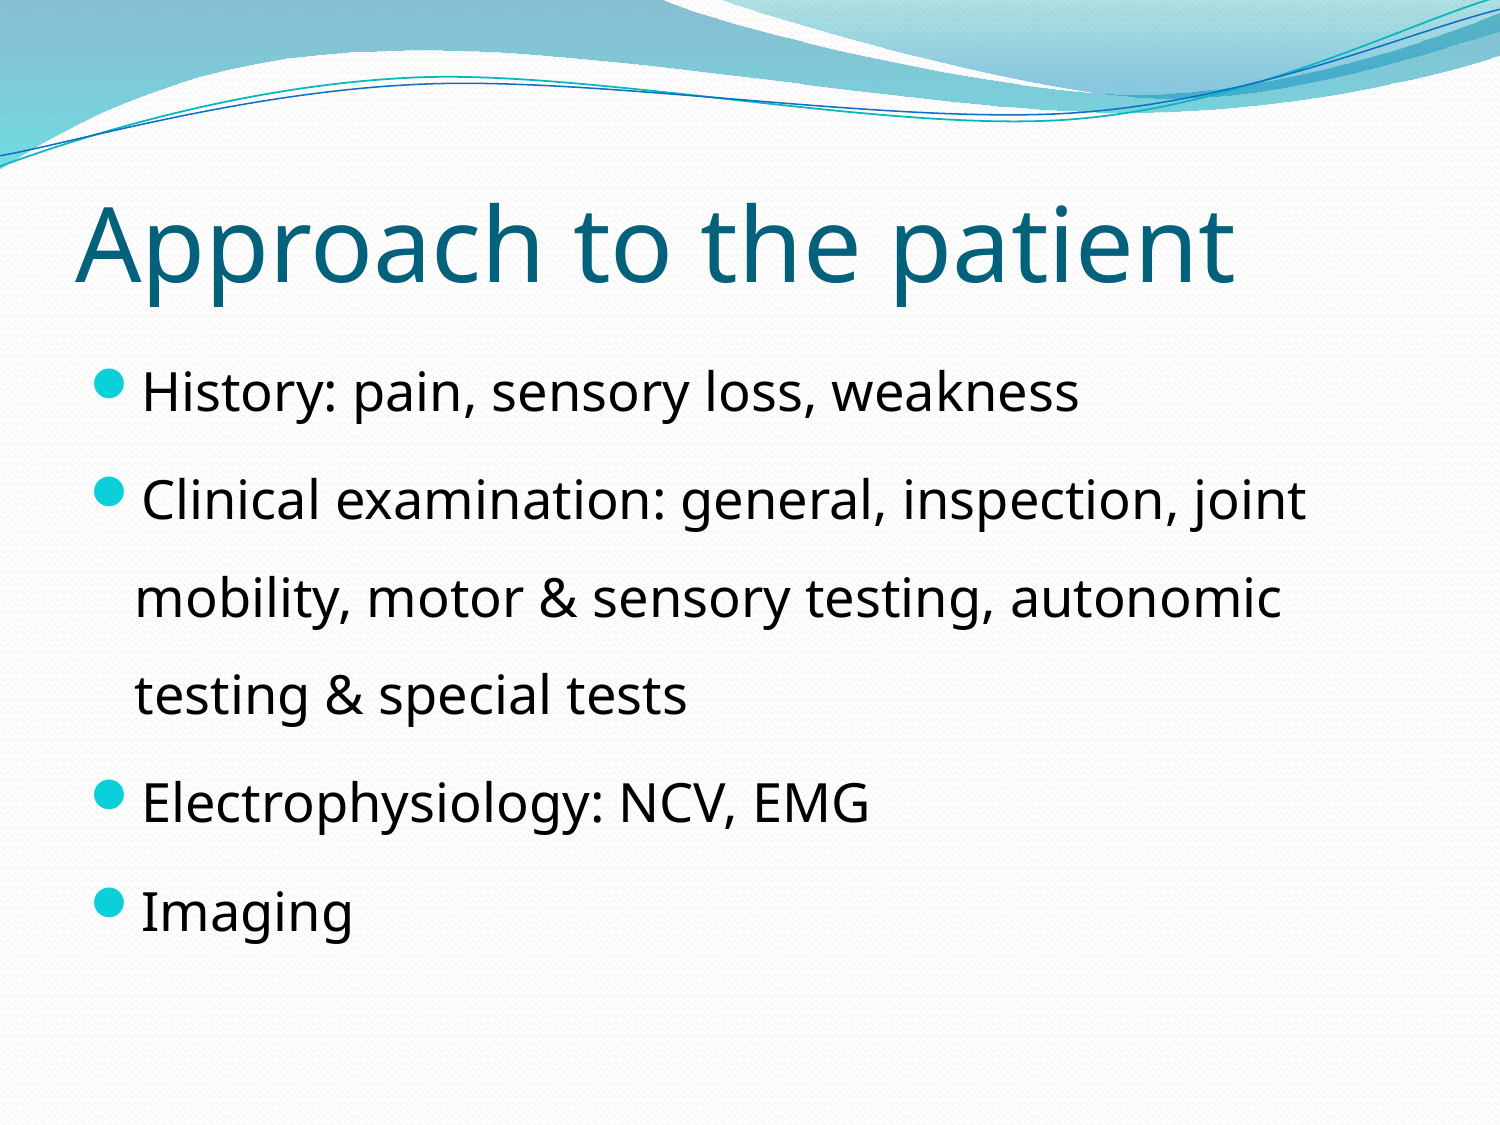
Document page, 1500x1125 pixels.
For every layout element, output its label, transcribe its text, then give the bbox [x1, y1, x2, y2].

title Approach to the patient [75, 115, 1425, 303]
list History: pain, sensory loss, weakness Clinical examination: general, inspection, joint mobility, motor & sensory testing, autonomic testing & special tests Electrophysiology: NCV, EMG Imaging [75, 317, 1425, 1038]
